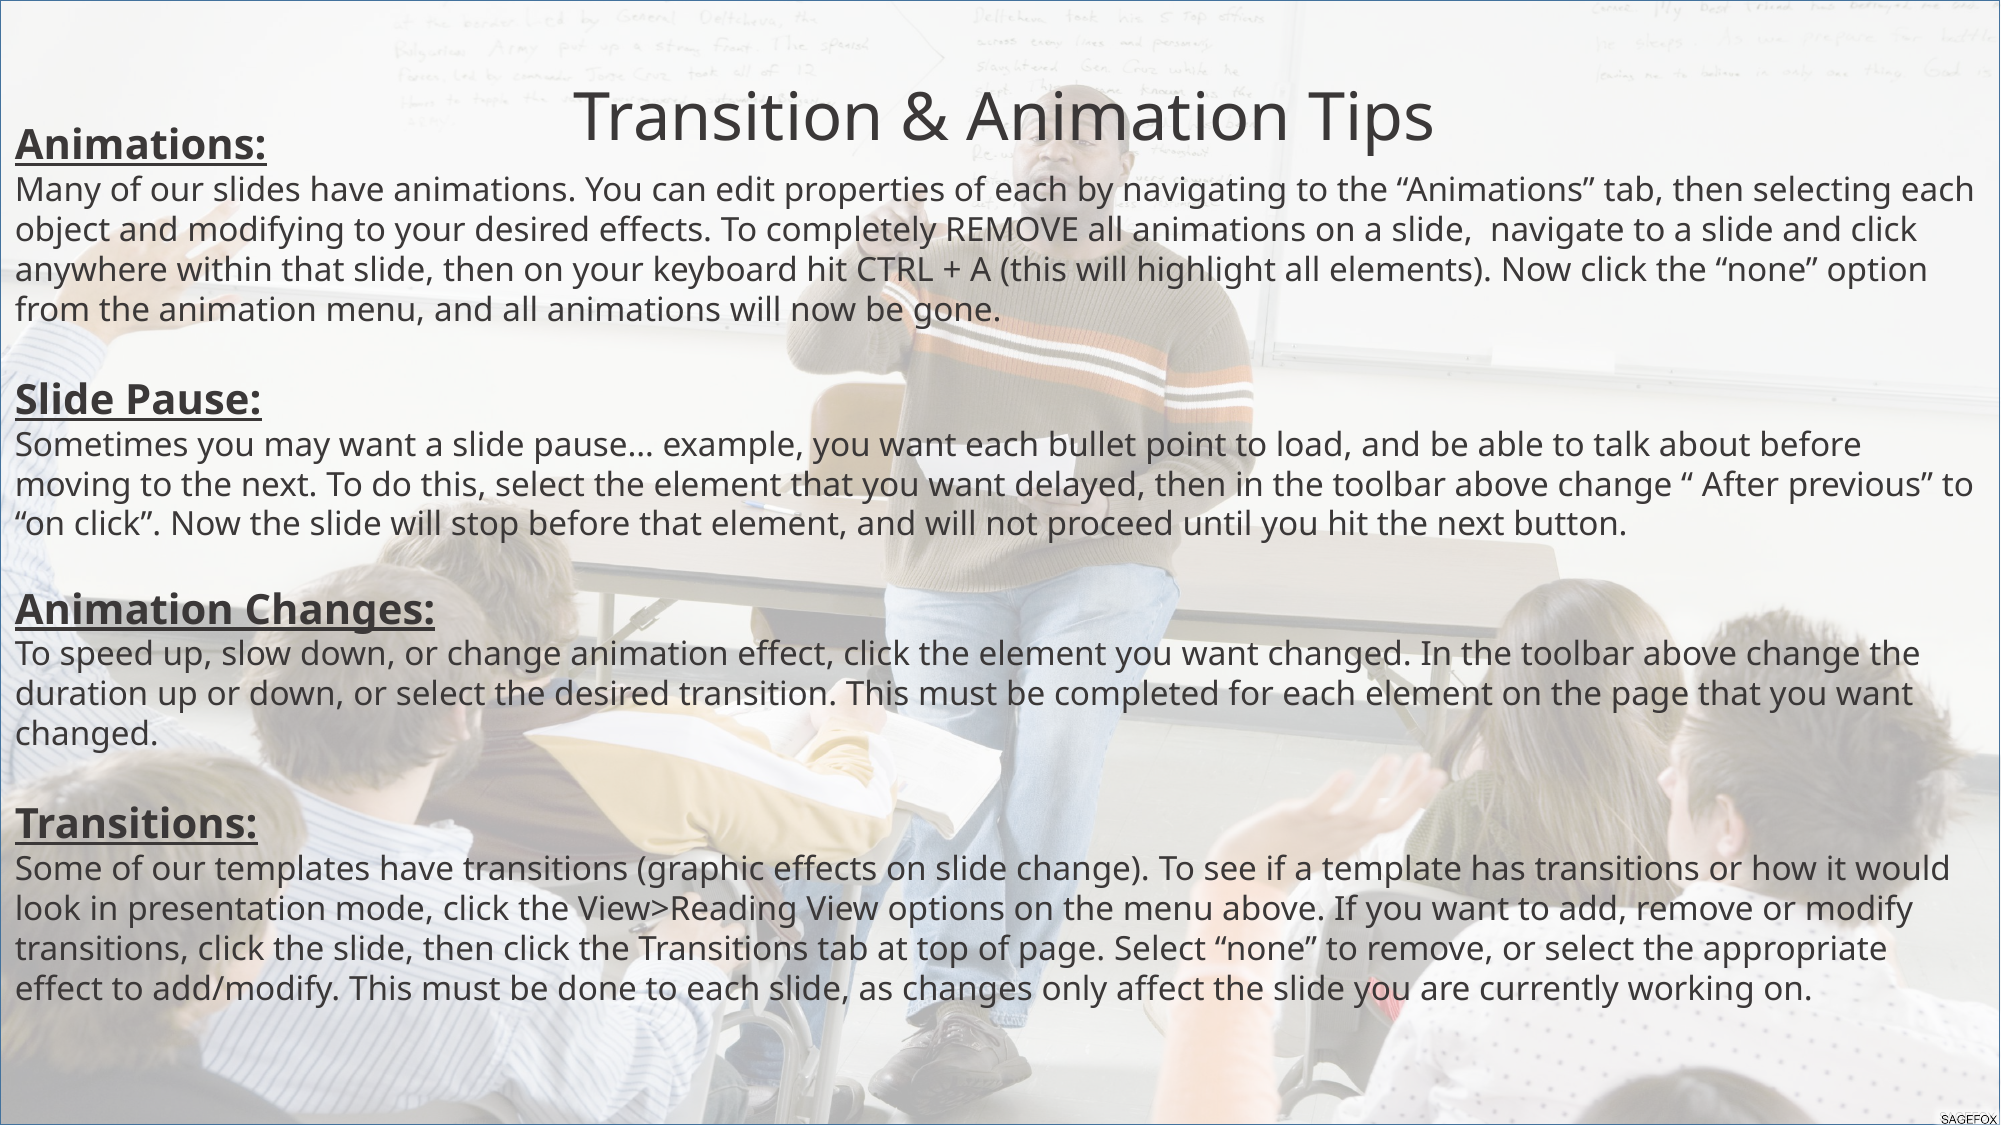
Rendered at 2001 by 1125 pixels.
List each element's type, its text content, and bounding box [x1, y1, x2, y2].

title Transition & Animation Tips [477, 59, 1532, 177]
picture [1938, 1114, 1999, 1125]
text_box Animations: Many of our slides have animations. You can edit properties of each by navigating to the “Animations” tab, then selecting each object and modifying to your desired effects. To completely REMOVE all animations on a slide, navigate to a slide and click anywhere within that slide, then on your keyboard hit CTRL + A (this will highlight all elements). Now click the “none” option from the animation menu, and all animations will now be gone. Slide Pause: Sometimes you may want a slide pause… example, you want each bullet point to load, and be able to talk about before moving to the next. To do this, select the element that you want delayed, then in the toolbar above change “ After previous” to “on click”. Now the slide will stop before that element, and will not proceed until you hit the next button. Animation Changes: To speed up, slow down, or change animation effect, click the element you want changed. In the toolbar above change the duration up or down, or select the desired transition. This must be completed for each element on the page that you want changed. Transitions: Some of our templates have transitions (graphic effects on slide change). To see if a template has transitions or how it would look in presentation mode, click the View>Reading View options on the menu above. If you want to add, remove or modify transitions, click the slide, then click the Transitions tab at top of page. Select “none” to remove, or select the appropriate effect to add/modify. This must be done to each slide, as changes only affect the slide you are currently working on. [0, 0, 2000, 1125]
